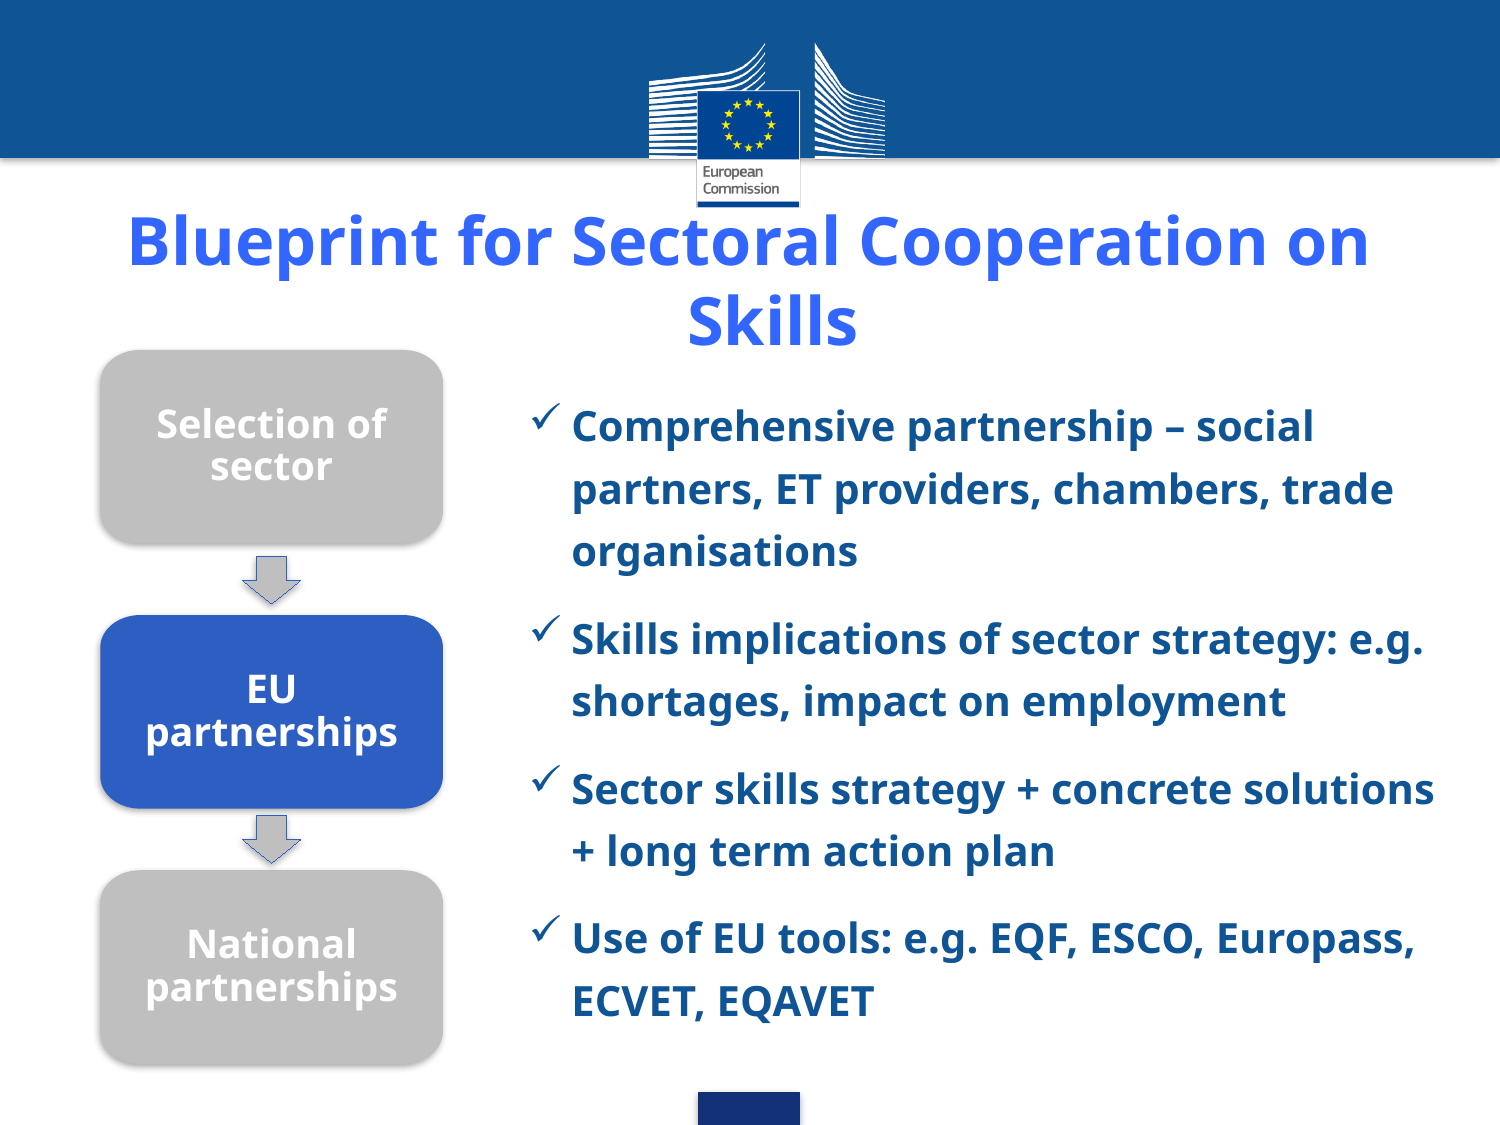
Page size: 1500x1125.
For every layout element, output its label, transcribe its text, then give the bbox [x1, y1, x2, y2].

text_box Blueprint for Sectoral Cooperation on Skills [73, 208, 1424, 350]
text_box EU partnerships [100, 615, 443, 809]
text_box Comprehensive partnership – social partners, ET providers, chambers, trade organisations Skills implications of sector strategy: e.g. shortages, impact on employment Sector skills strategy + concrete solutions + long term action plan Use of EU tools: e.g. EQF, ESCO, Europass, ECVET, EQAVET [513, 380, 1459, 1033]
text_box [242, 815, 301, 864]
text_box [242, 556, 301, 604]
text_box Selection of sector [100, 350, 443, 544]
picture [649, 42, 885, 208]
text_box National partnerships [100, 870, 443, 1064]
